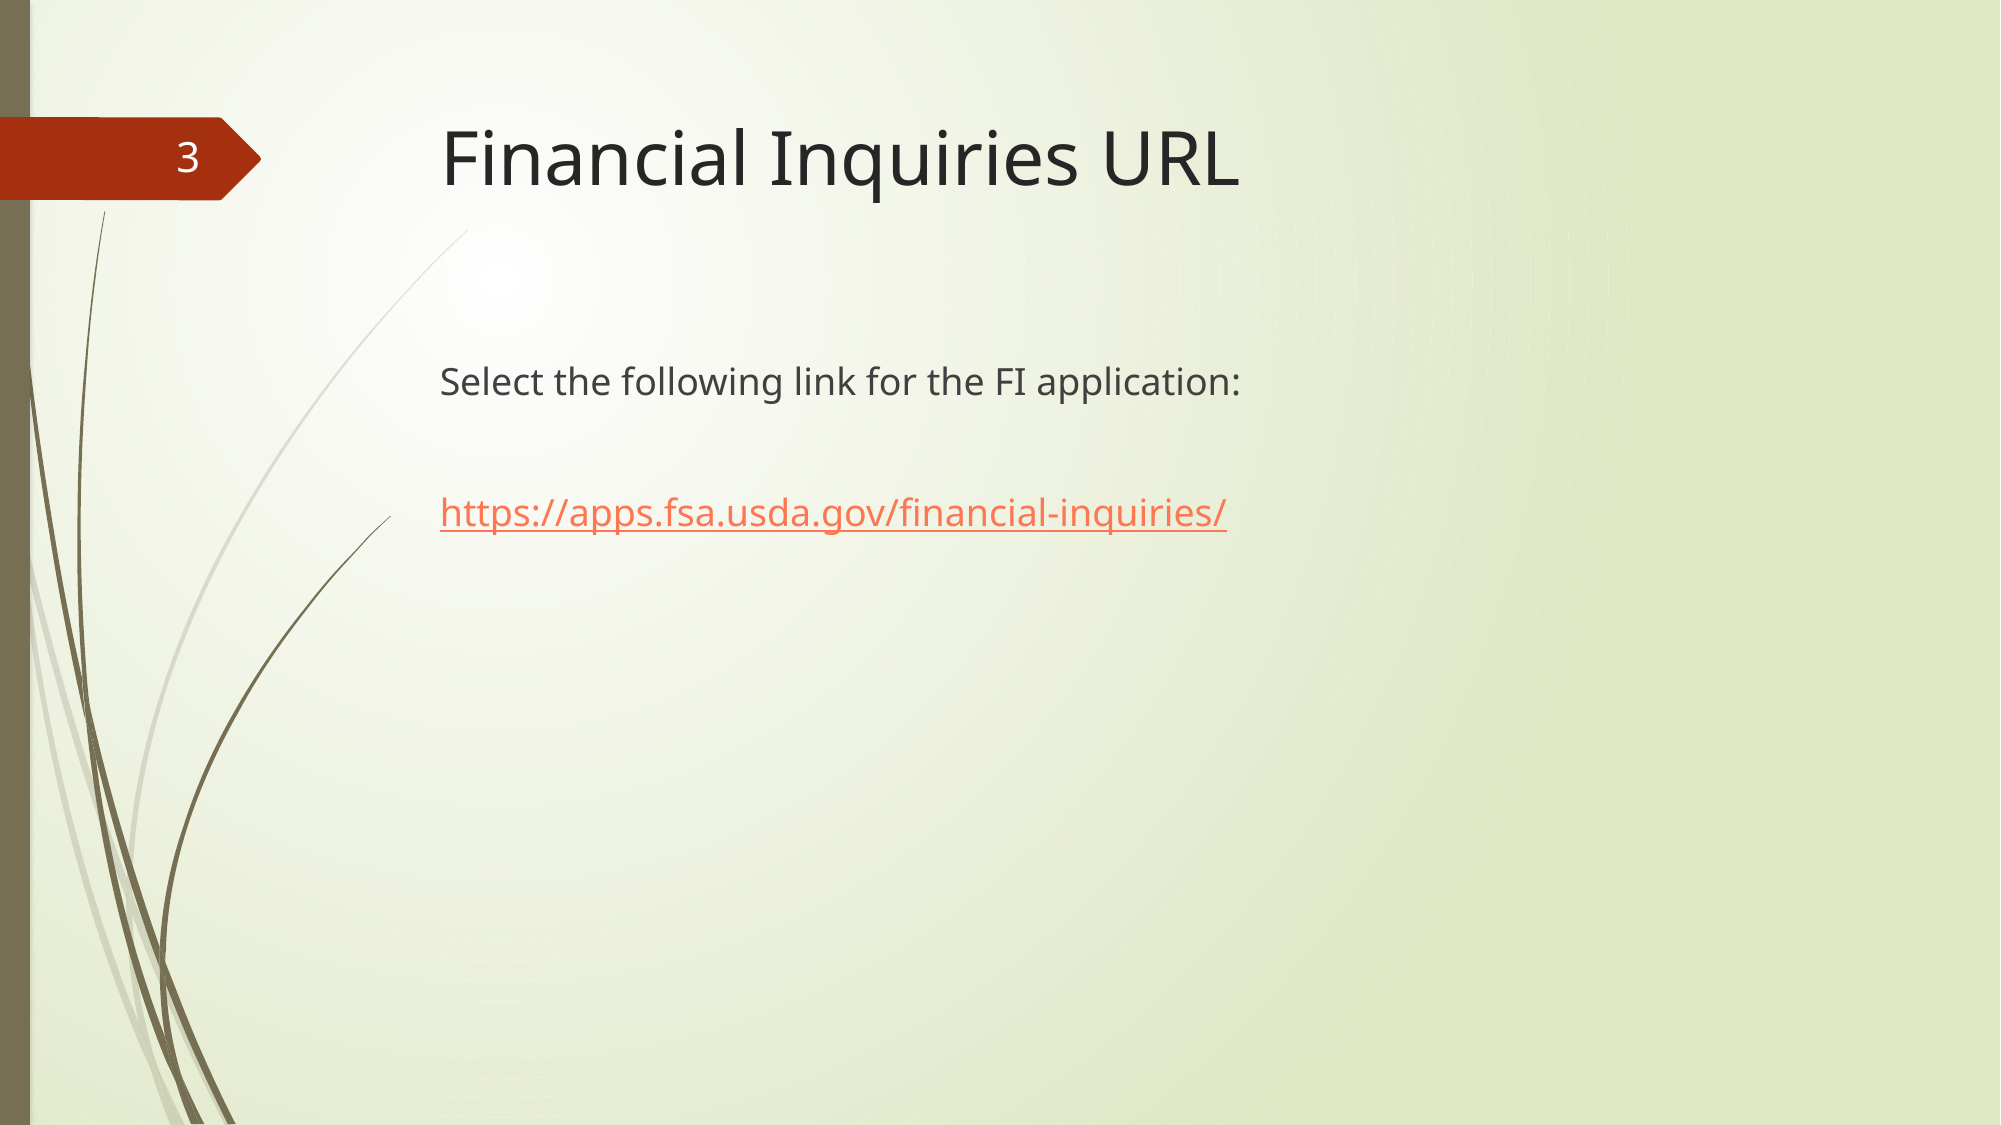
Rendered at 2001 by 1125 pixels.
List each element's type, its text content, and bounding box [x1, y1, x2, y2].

title Financial Inquiries URL [425, 102, 1888, 313]
slide_number 3 [87, 129, 216, 190]
list Select the following link for the FI application: https://apps.fsa.usda.gov/financial-inquiries/ [424, 350, 1888, 970]
